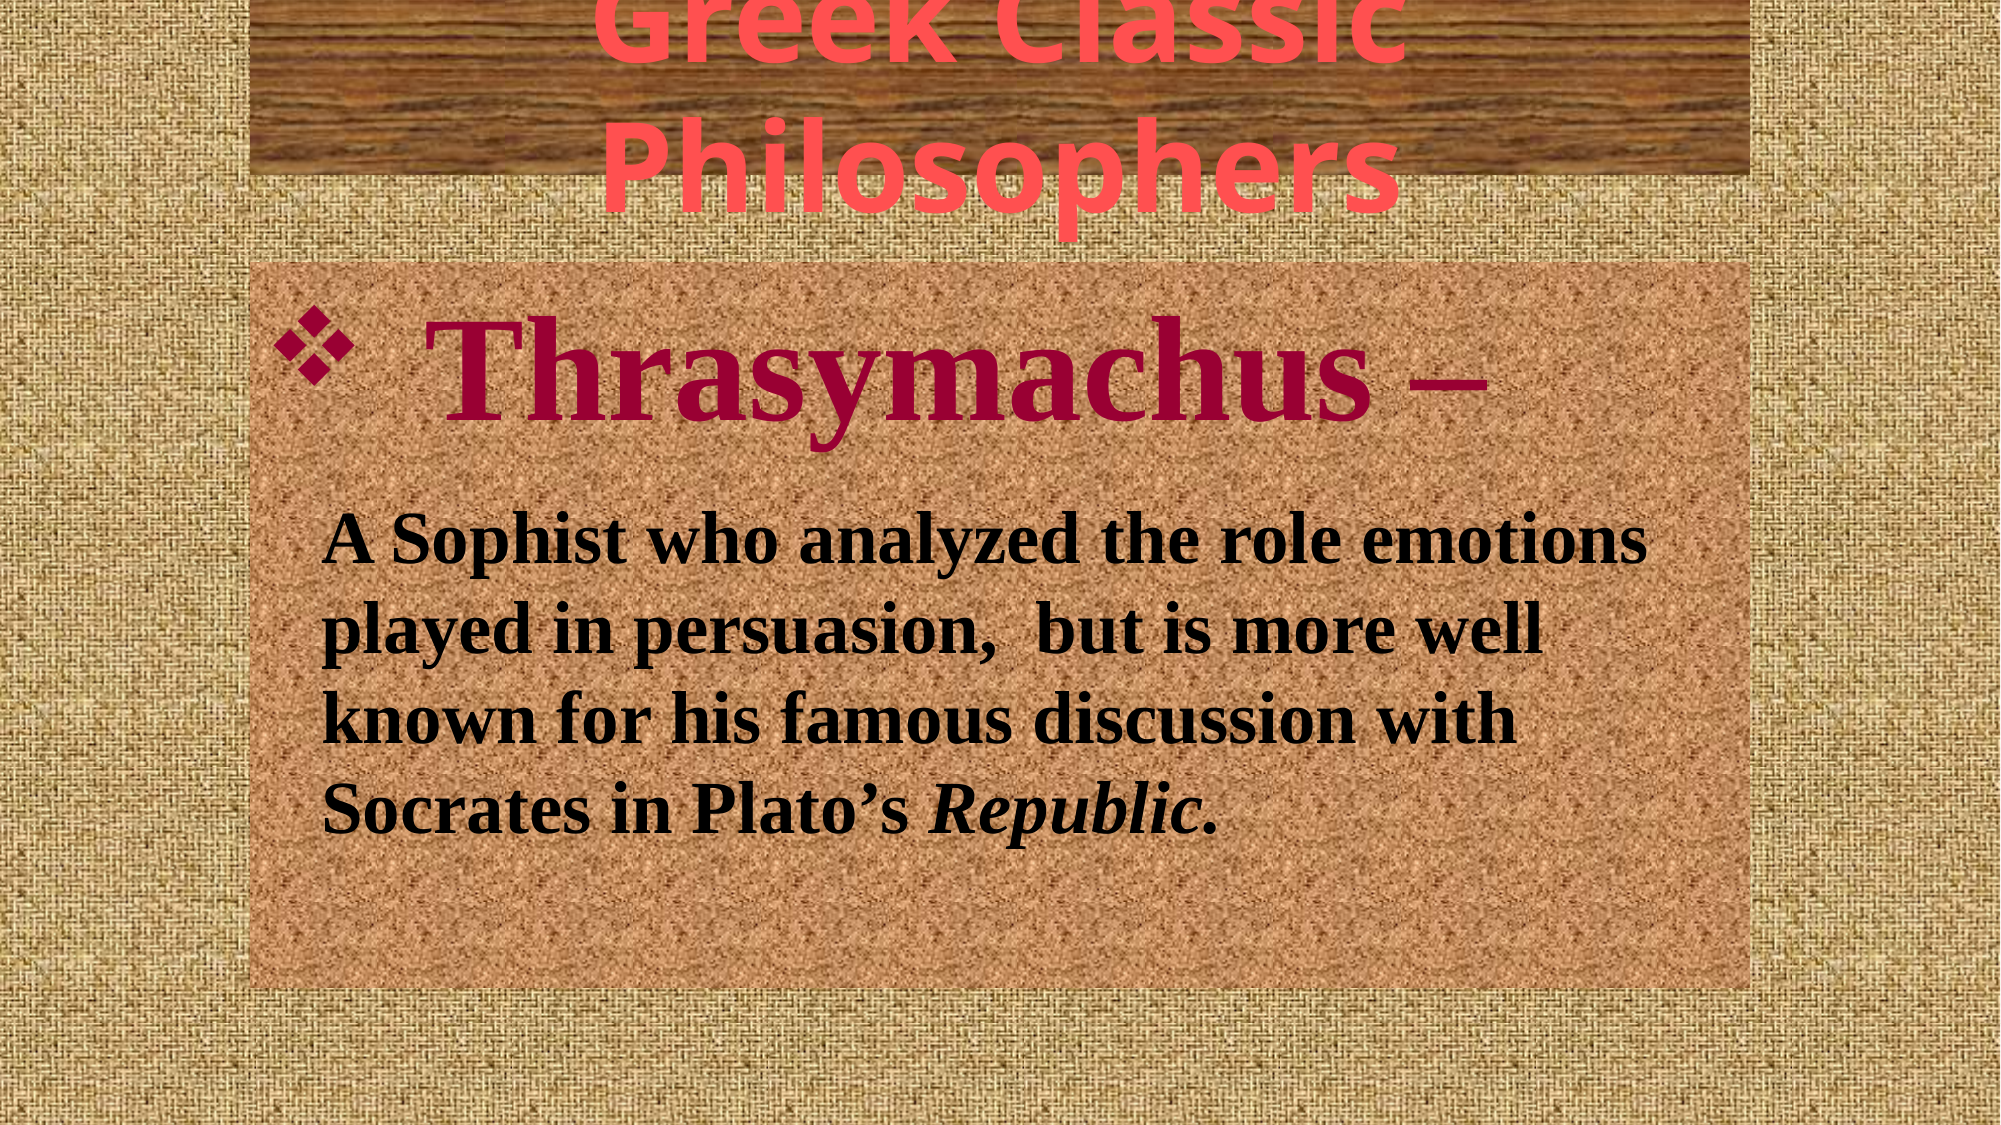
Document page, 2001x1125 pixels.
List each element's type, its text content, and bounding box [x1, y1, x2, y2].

title Greek Classic Philosophers [249, 0, 1751, 176]
list Thrasymachus – A Sophist who analyzed the role emotions played in persuasion, but is more well known for his famous discussion with Socrates in Plato’s Republic. [249, 262, 1751, 988]
picture [0, 0, 2001, 1125]
